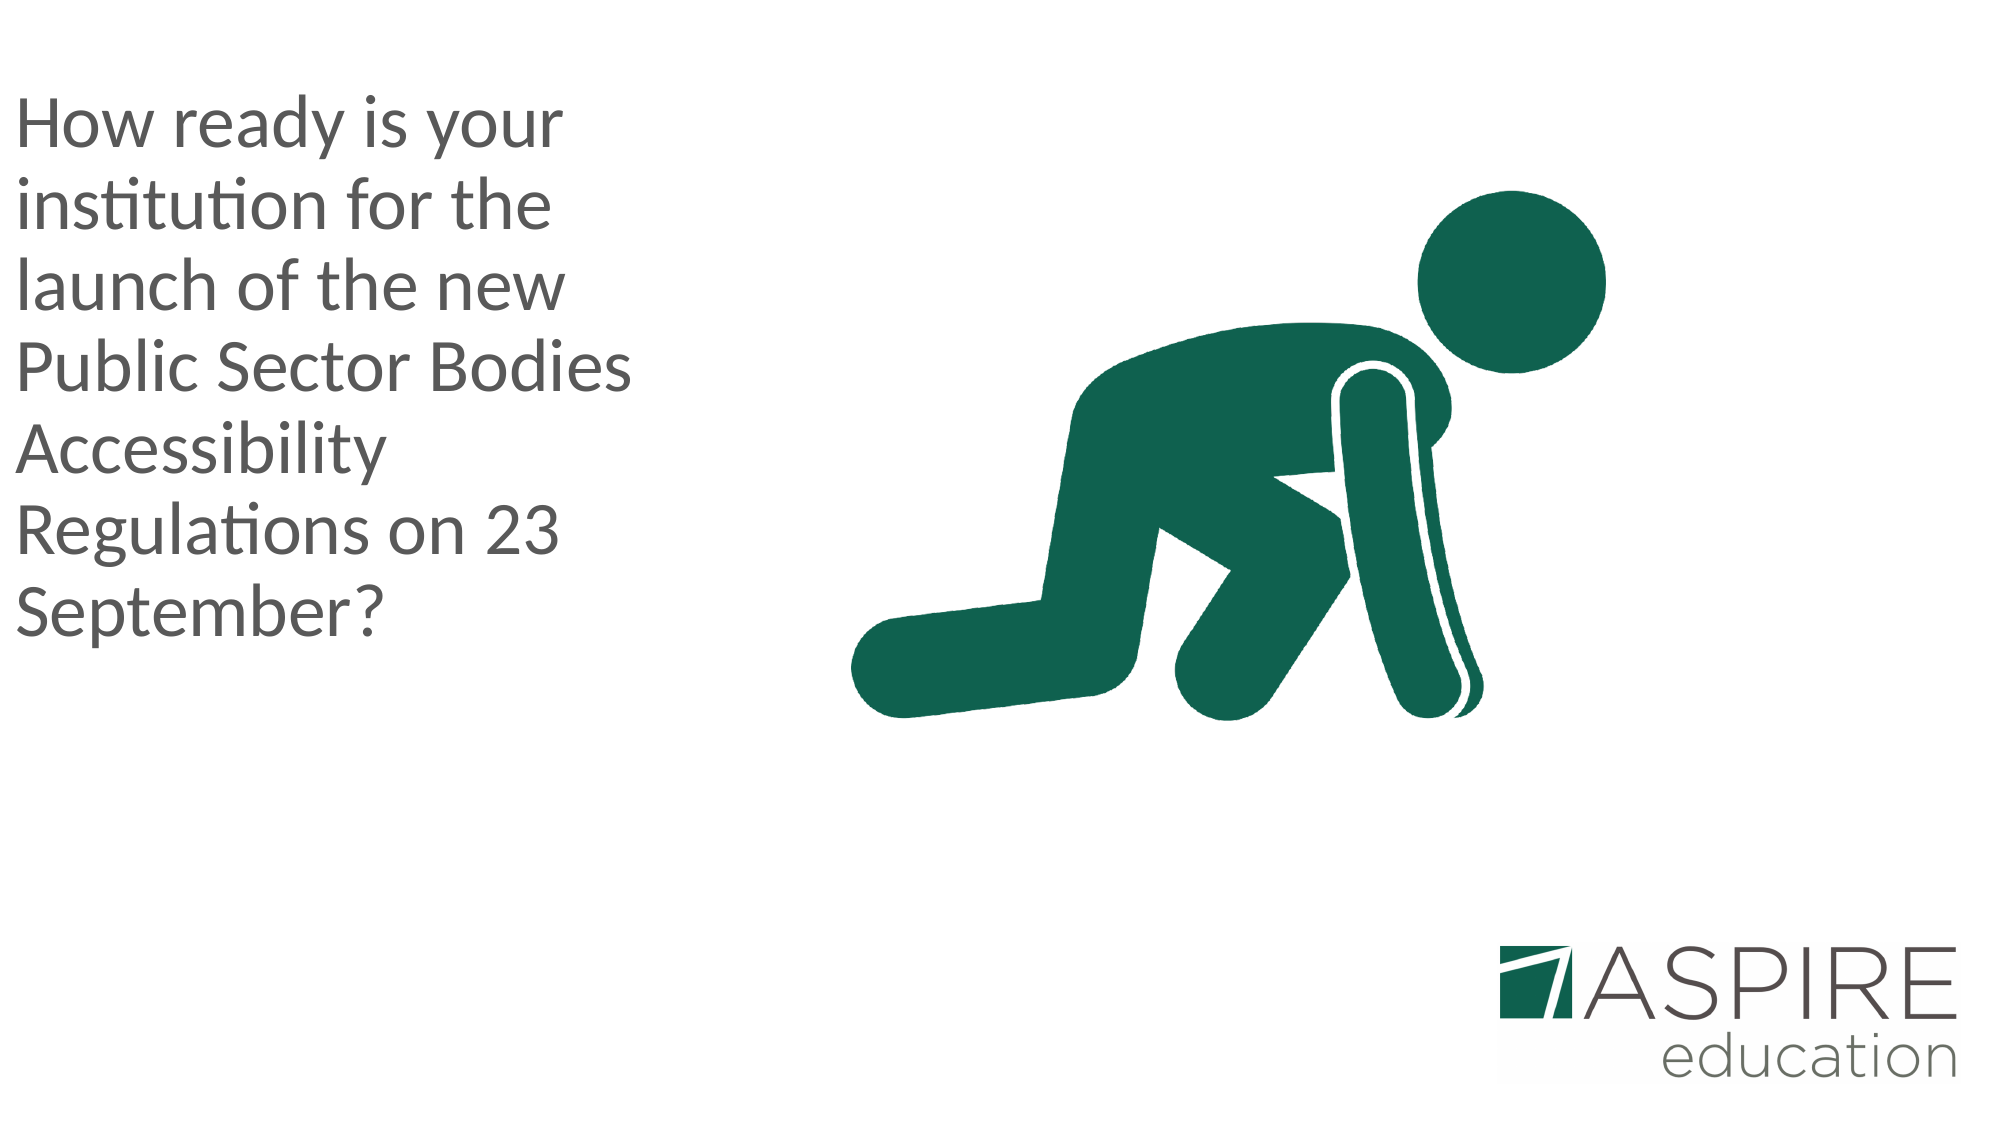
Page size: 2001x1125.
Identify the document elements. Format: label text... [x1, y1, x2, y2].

picture [1497, 942, 1961, 1084]
picture [851, 91, 1606, 820]
title How ready is your institution for the launch of the new Public Sector Bodies Accessibility Regulations on 23 September? [0, 0, 772, 662]
